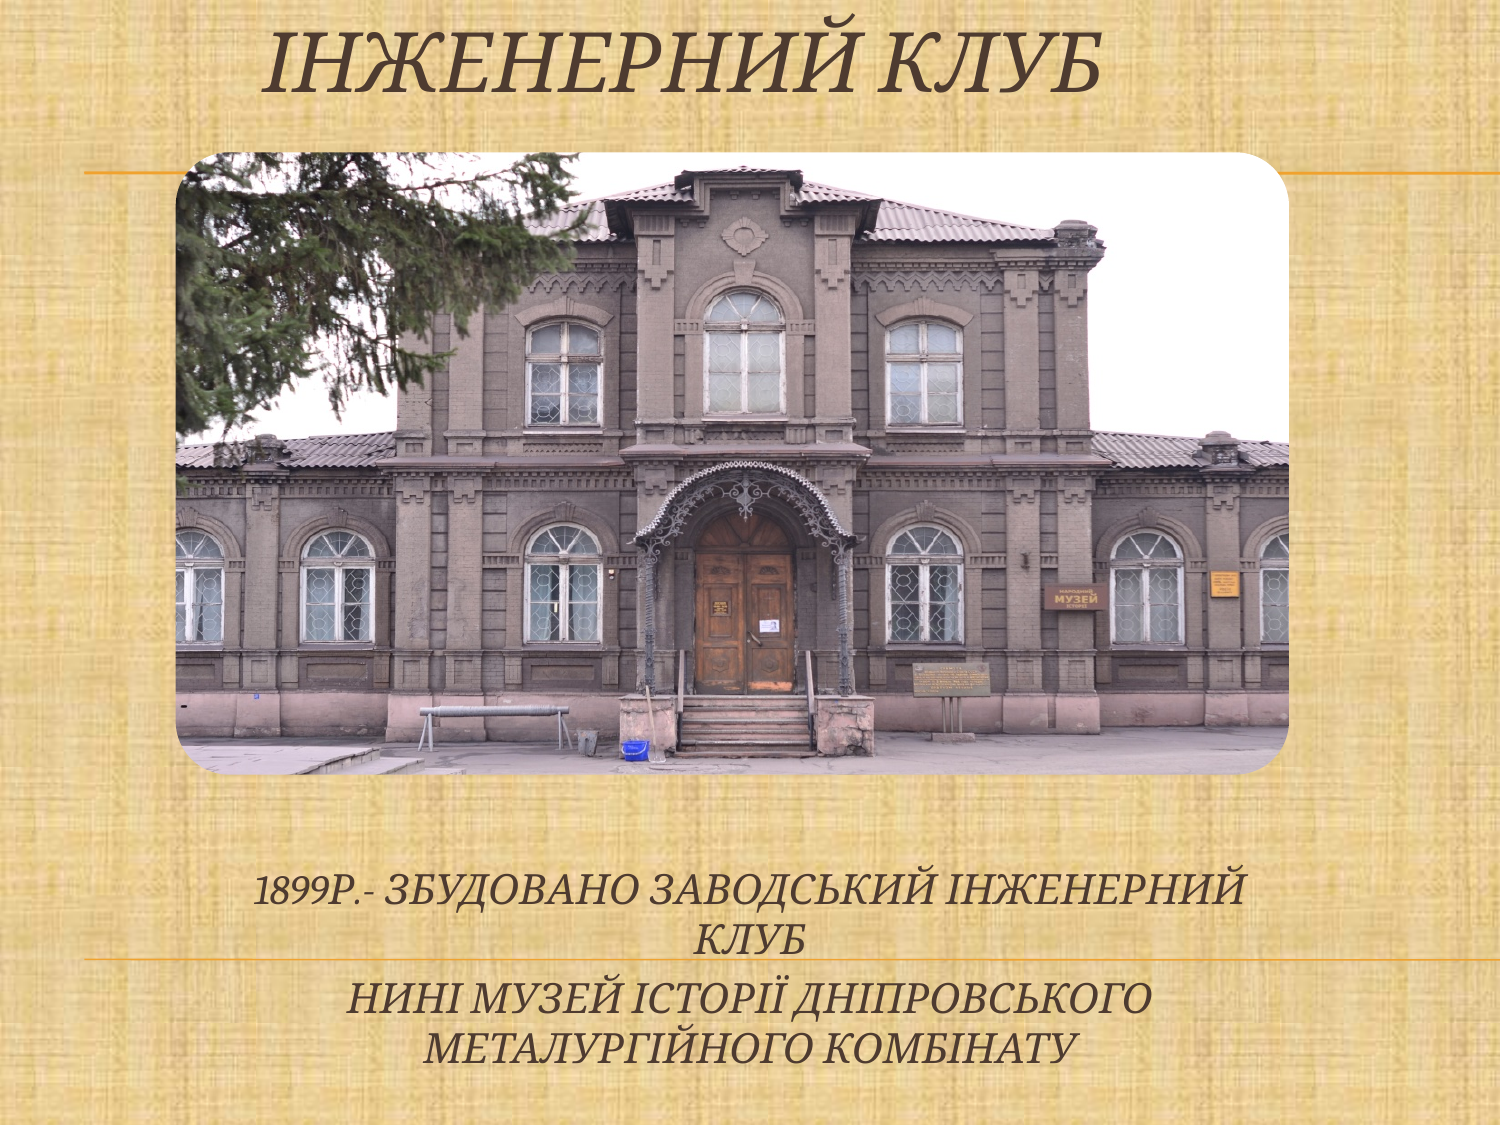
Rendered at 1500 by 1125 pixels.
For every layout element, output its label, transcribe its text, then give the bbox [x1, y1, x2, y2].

title Інженерний клуб [70, 0, 1297, 119]
list 1899Р.- ЗБУДОВАНО ЗАВОДСЬКИЙ ІНЖЕНЕРНИЙ КЛУБ НИНІ МУЗЕЙ ІСТОРІЇ ДНІПРОВСЬКОГО МЕТАЛУРГІЙНОГО КОМБІНАТУ [222, 855, 1278, 1102]
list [175, 151, 1290, 775]
picture [0, 0, 1500, 1125]
